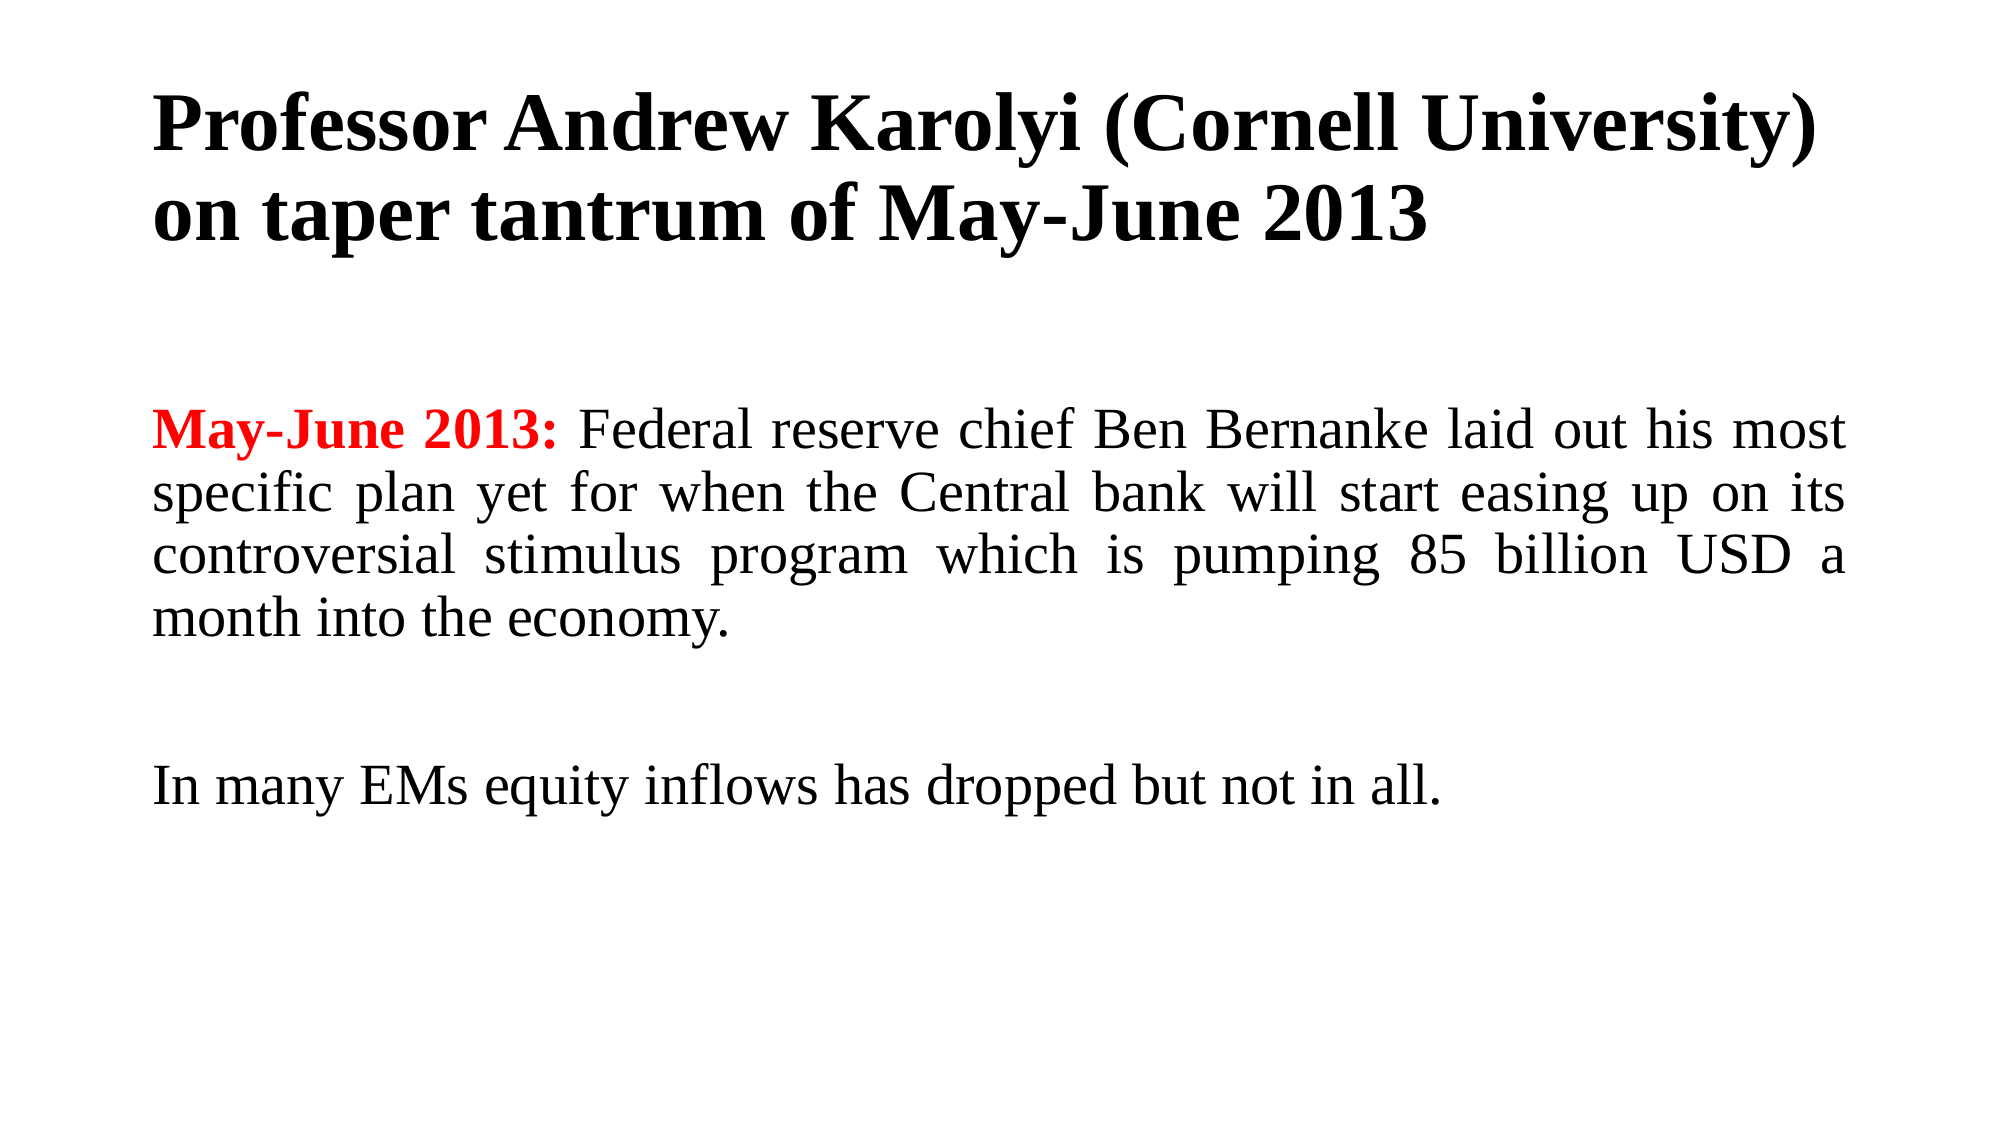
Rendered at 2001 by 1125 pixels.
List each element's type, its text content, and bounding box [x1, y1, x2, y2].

list May-June 2013: Federal reserve chief Ben Bernanke laid out his most specific plan yet for when the Central bank will start easing up on its controversial stimulus program which is pumping 85 billion USD a month into the economy. In many EMs equity inflows has dropped but not in all. [137, 299, 1863, 1014]
title Professor Andrew Karolyi (Cornell University) on taper tantrum of May-June 2013 [137, 59, 1863, 278]
